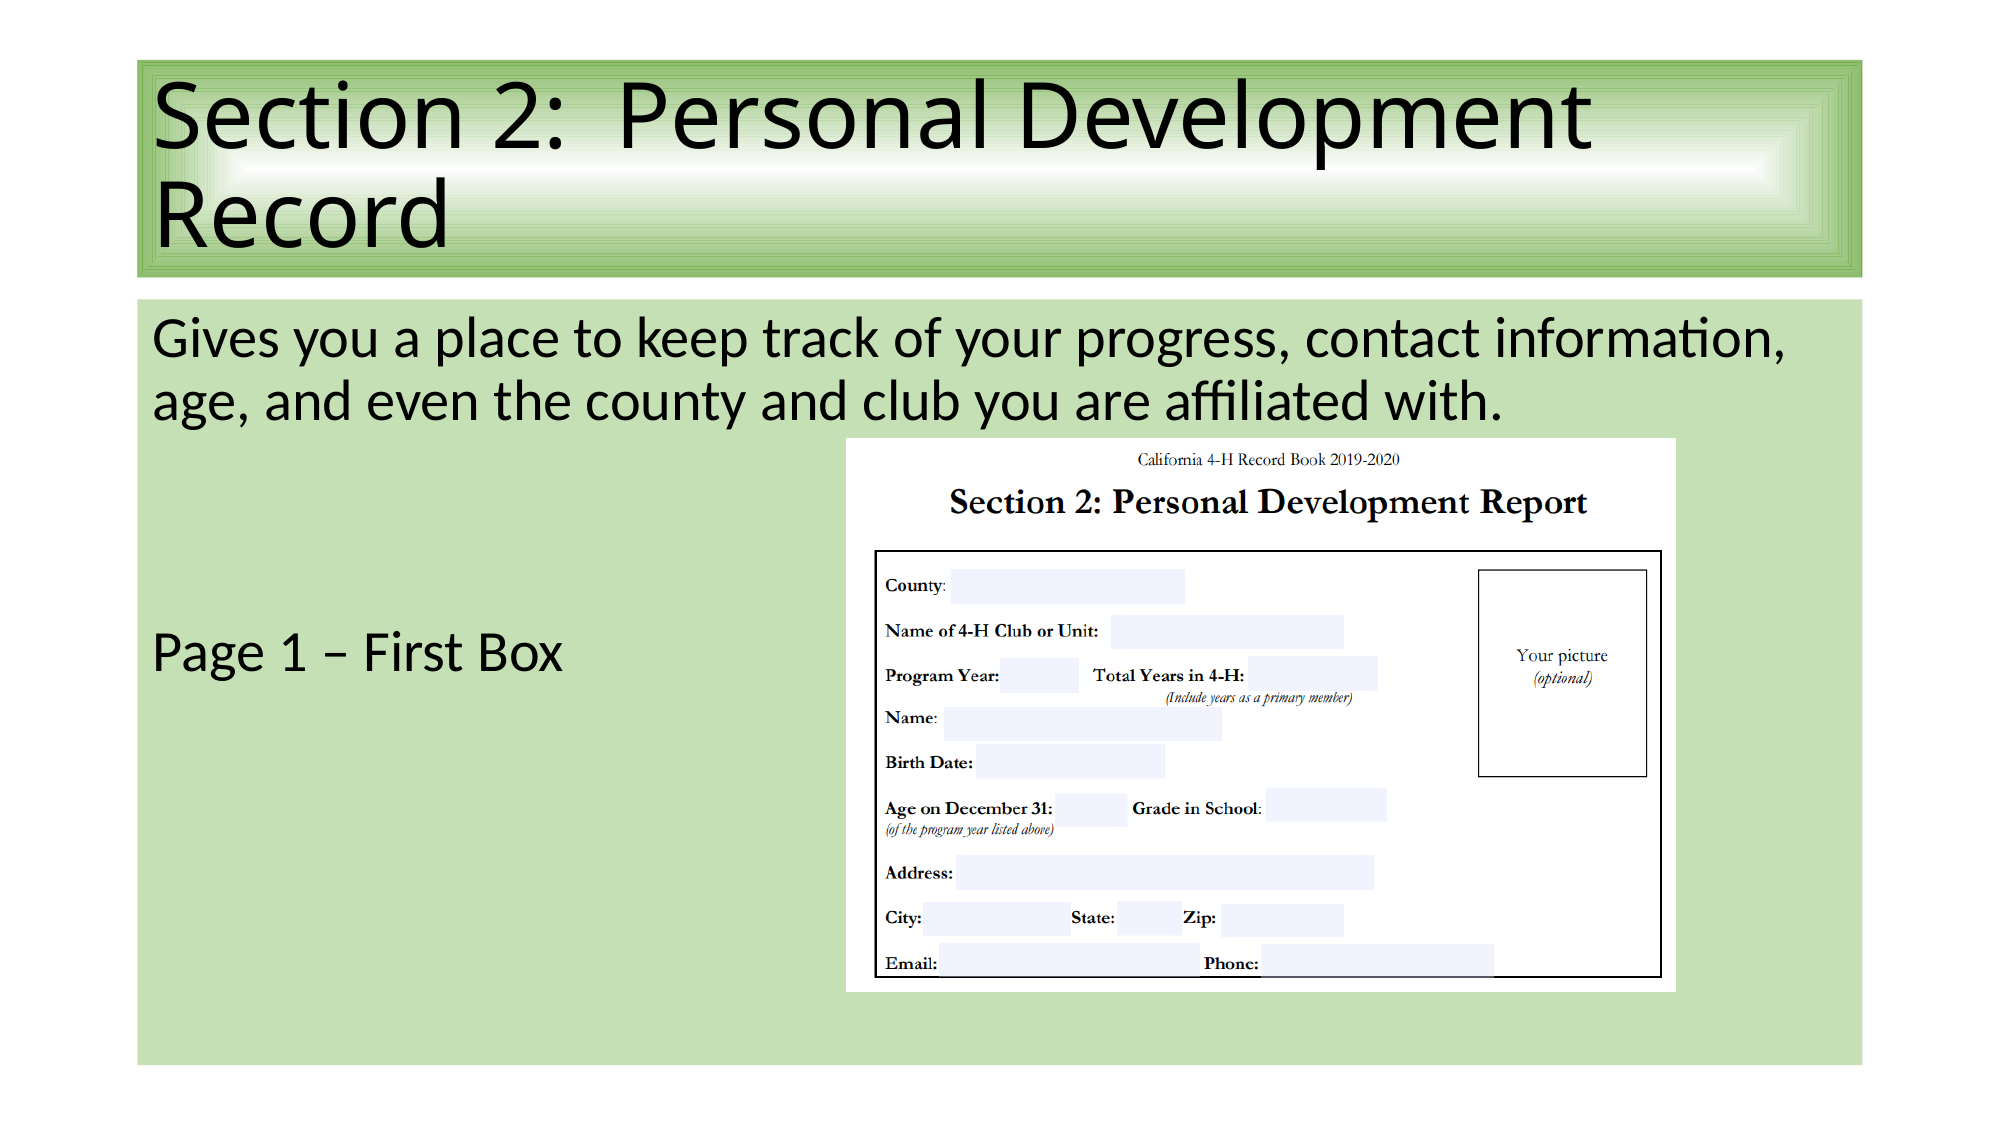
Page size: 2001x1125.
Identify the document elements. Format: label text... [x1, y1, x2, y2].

title Section 2: Personal Development Record [137, 59, 1863, 278]
picture [846, 438, 1676, 992]
list Gives you a place to keep track of your progress, contact information, age, and even the county and club you are affiliated with. Page 1 – First Box [137, 299, 1863, 1066]
